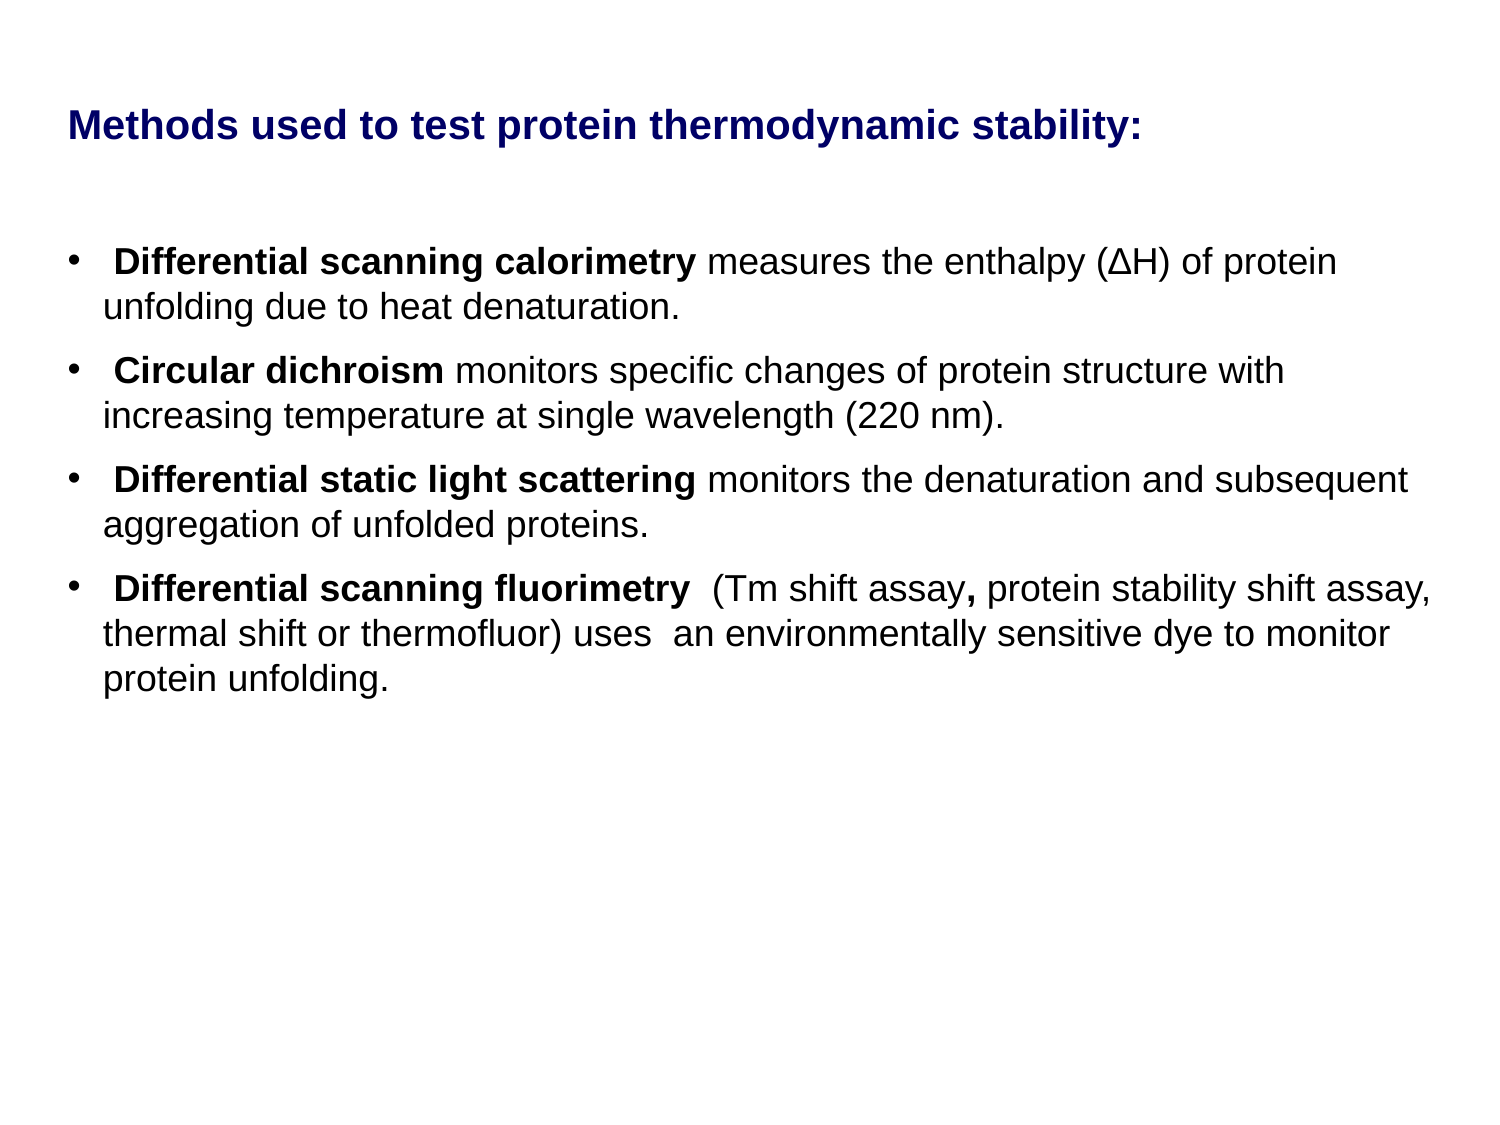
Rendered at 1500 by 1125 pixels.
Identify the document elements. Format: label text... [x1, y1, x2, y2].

text_box Methods used to test protein thermodynamic stability: Differential scanning calorimetry measures the enthalpy (∆H) of protein unfolding due to heat denaturation. Circular dichroism monitors specific changes of protein structure with increasing temperature at single wavelength (220 nm). Differential static light scattering monitors the denaturation and subsequent aggregation of unfolded proteins. Differential scanning fluorimetry (Tm shift assay, protein stability shift assay, thermal shift or thermofluor) uses an environmentally sensitive dye to monitor protein unfolding. [52, 90, 1447, 727]
